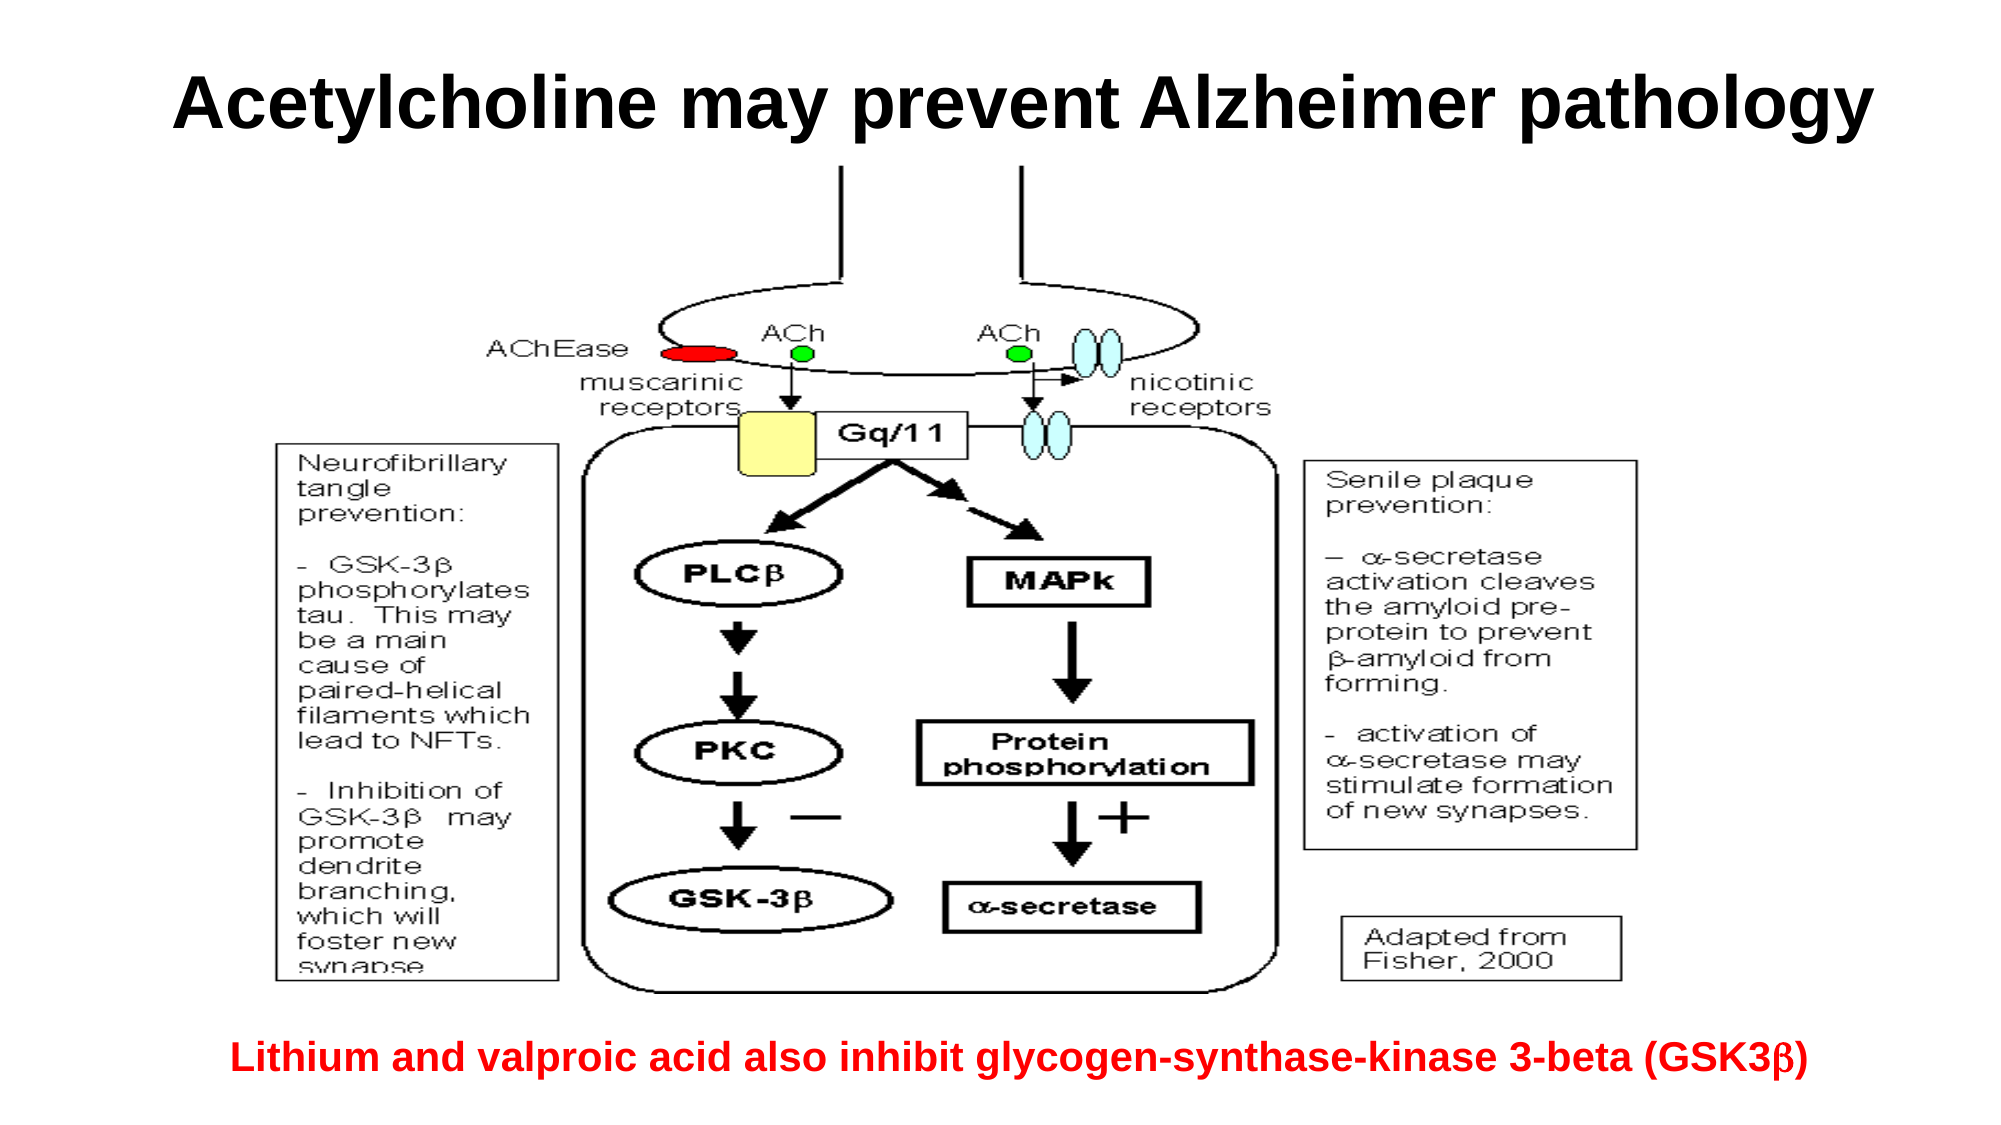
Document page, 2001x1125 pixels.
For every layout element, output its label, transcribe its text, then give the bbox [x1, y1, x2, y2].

text_box Acetylcholine may prevent Alzheimer pathology [156, 46, 1892, 151]
text_box Lithium and valproic acid also inhibit glycogen-synthase-kinase 3-beta (GSK3b) [214, 1022, 1824, 1088]
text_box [265, 152, 1656, 994]
